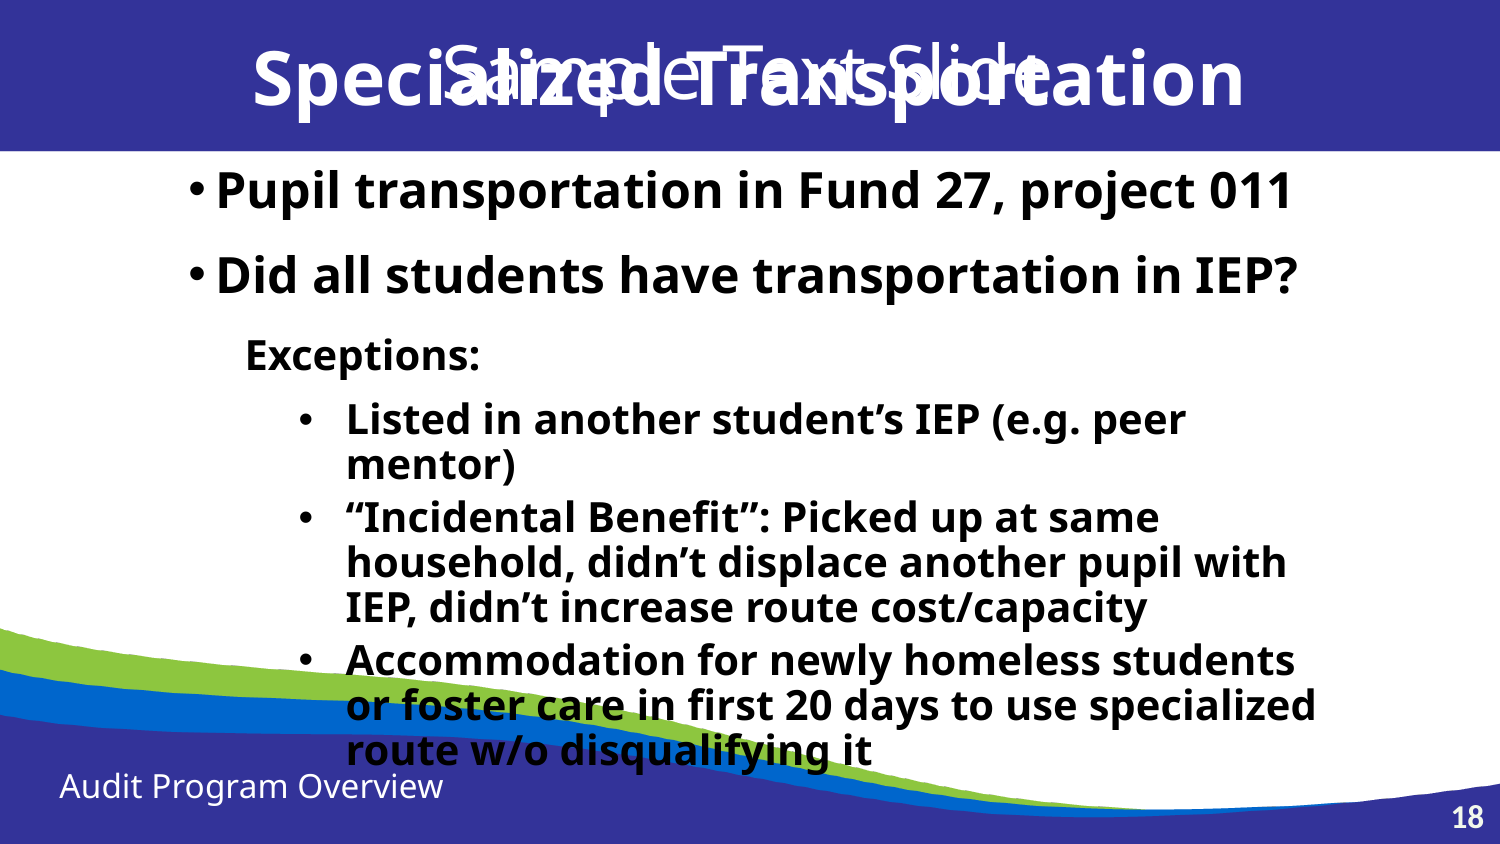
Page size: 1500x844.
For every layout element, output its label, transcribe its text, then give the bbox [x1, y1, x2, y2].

text_box 18 [1435, 788, 1500, 843]
text_box Pupil transportation in Fund 27, project 011 Did all students have transportation in IEP? Exceptions: Listed in another student’s IEP (e.g. peer mentor) “Incidental Benefit”: Picked up at same household, didn’t displace another pupil with IEP, didn’t increase route cost/capacity Accommodation for newly homeless students or foster care in first 20 days to use specialized route w/o disqualifying it [173, 151, 1364, 722]
picture [0, 608, 1500, 844]
text_box Audit Program Overview [44, 757, 459, 813]
list Specialized Transportation [0, 0, 1500, 152]
